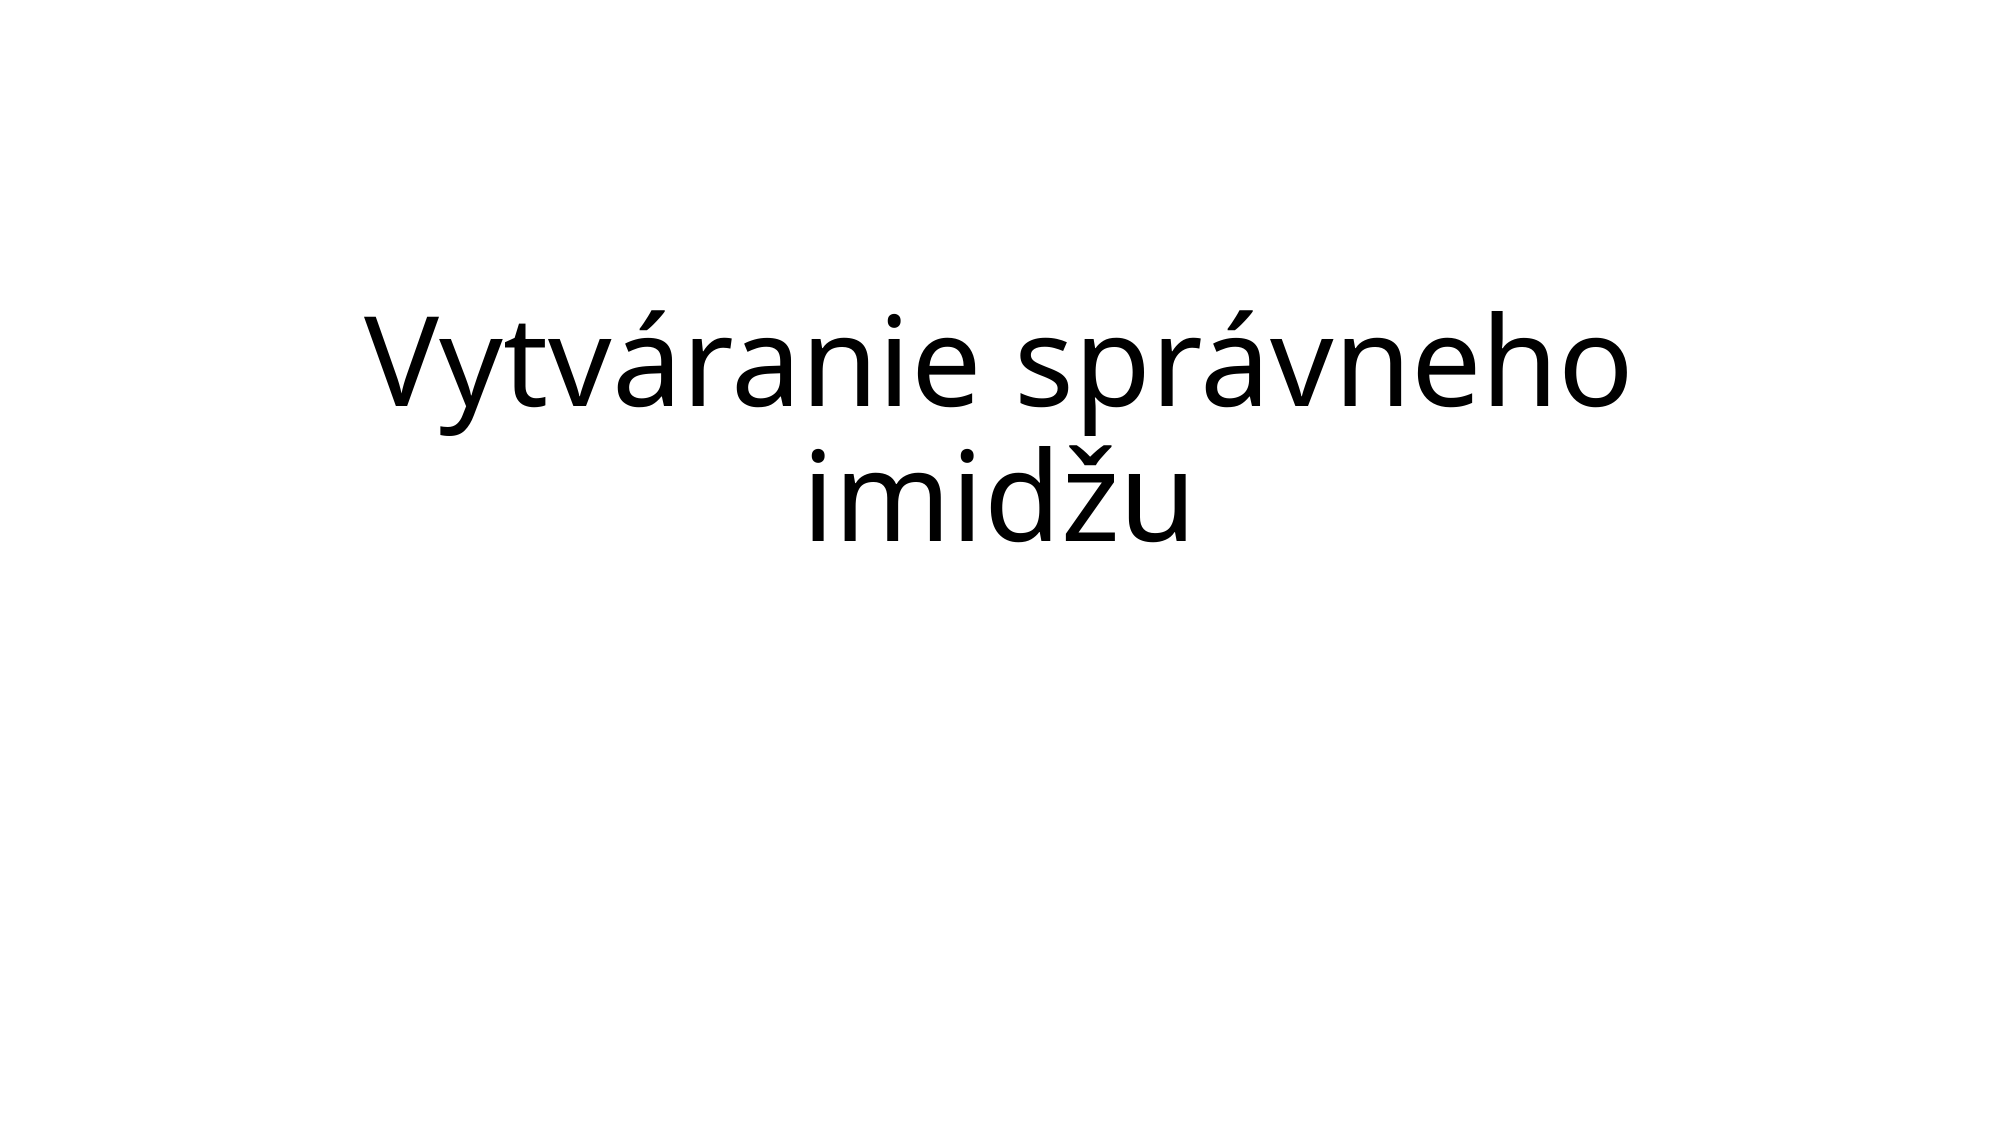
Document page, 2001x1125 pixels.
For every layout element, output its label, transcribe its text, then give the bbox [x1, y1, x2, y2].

title Vytváranie správneho imidžu [249, 184, 1750, 576]
